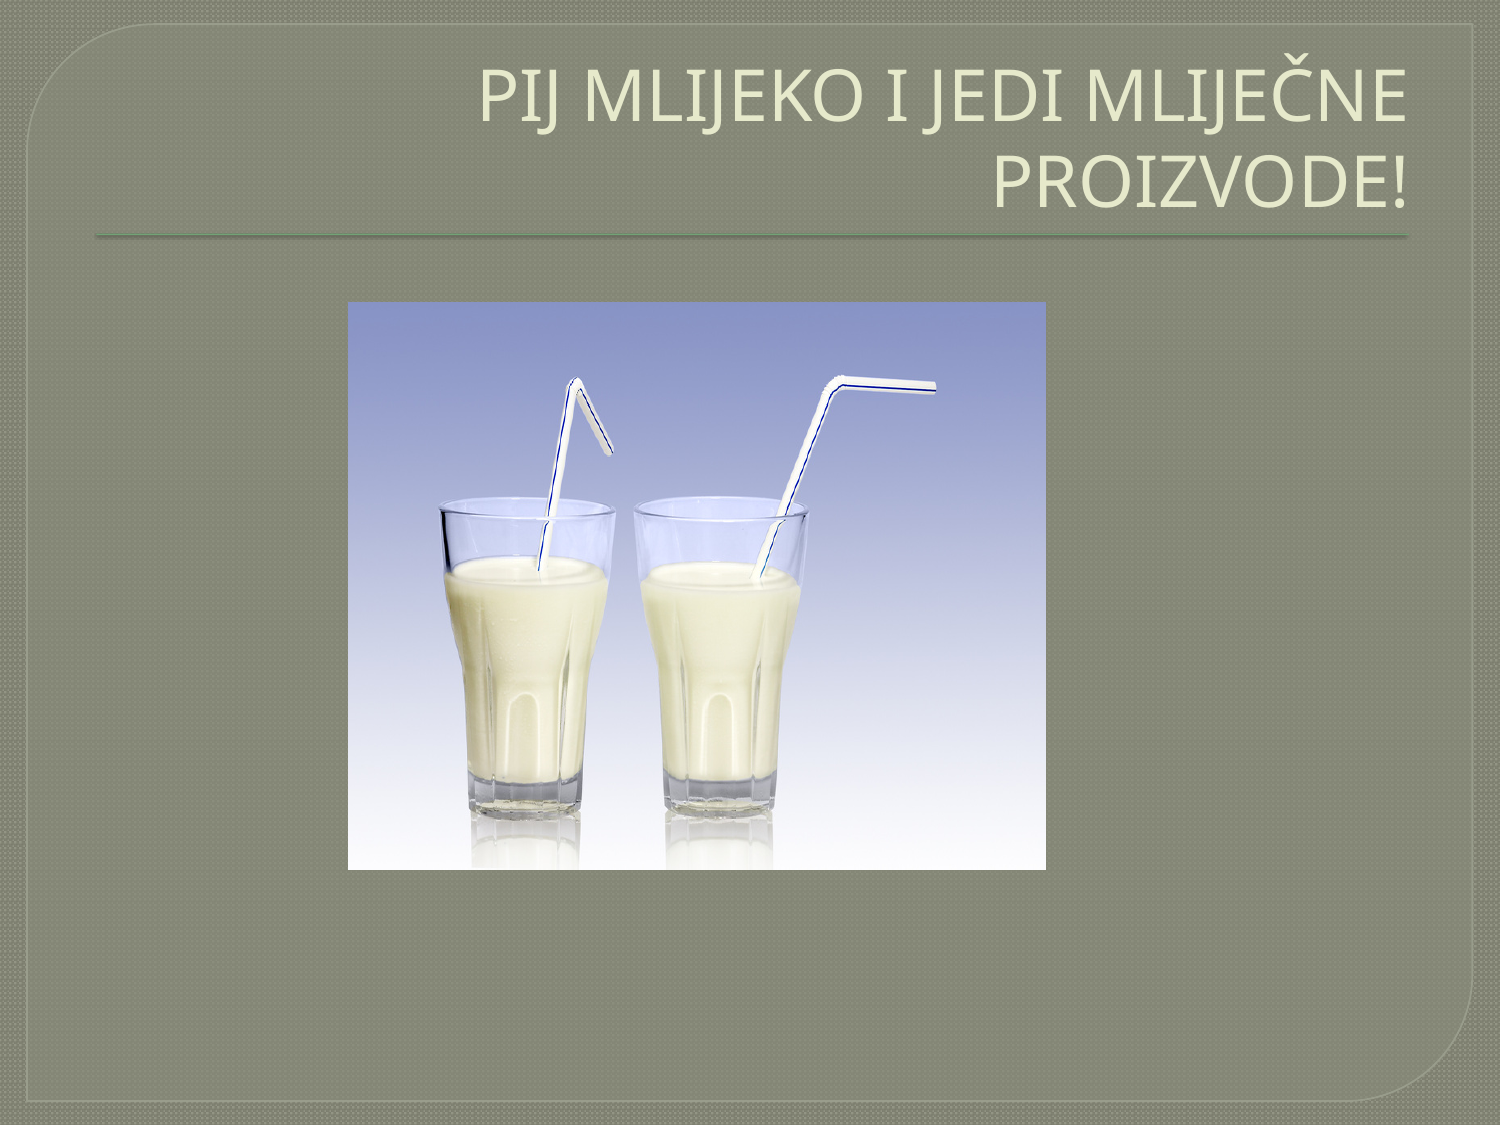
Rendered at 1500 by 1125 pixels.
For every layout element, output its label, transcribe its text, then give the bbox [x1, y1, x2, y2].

picture [348, 302, 1046, 870]
title PIJ MLIJEKO I JEDI MLIJEČNE PROIZVODE! [75, 41, 1425, 230]
